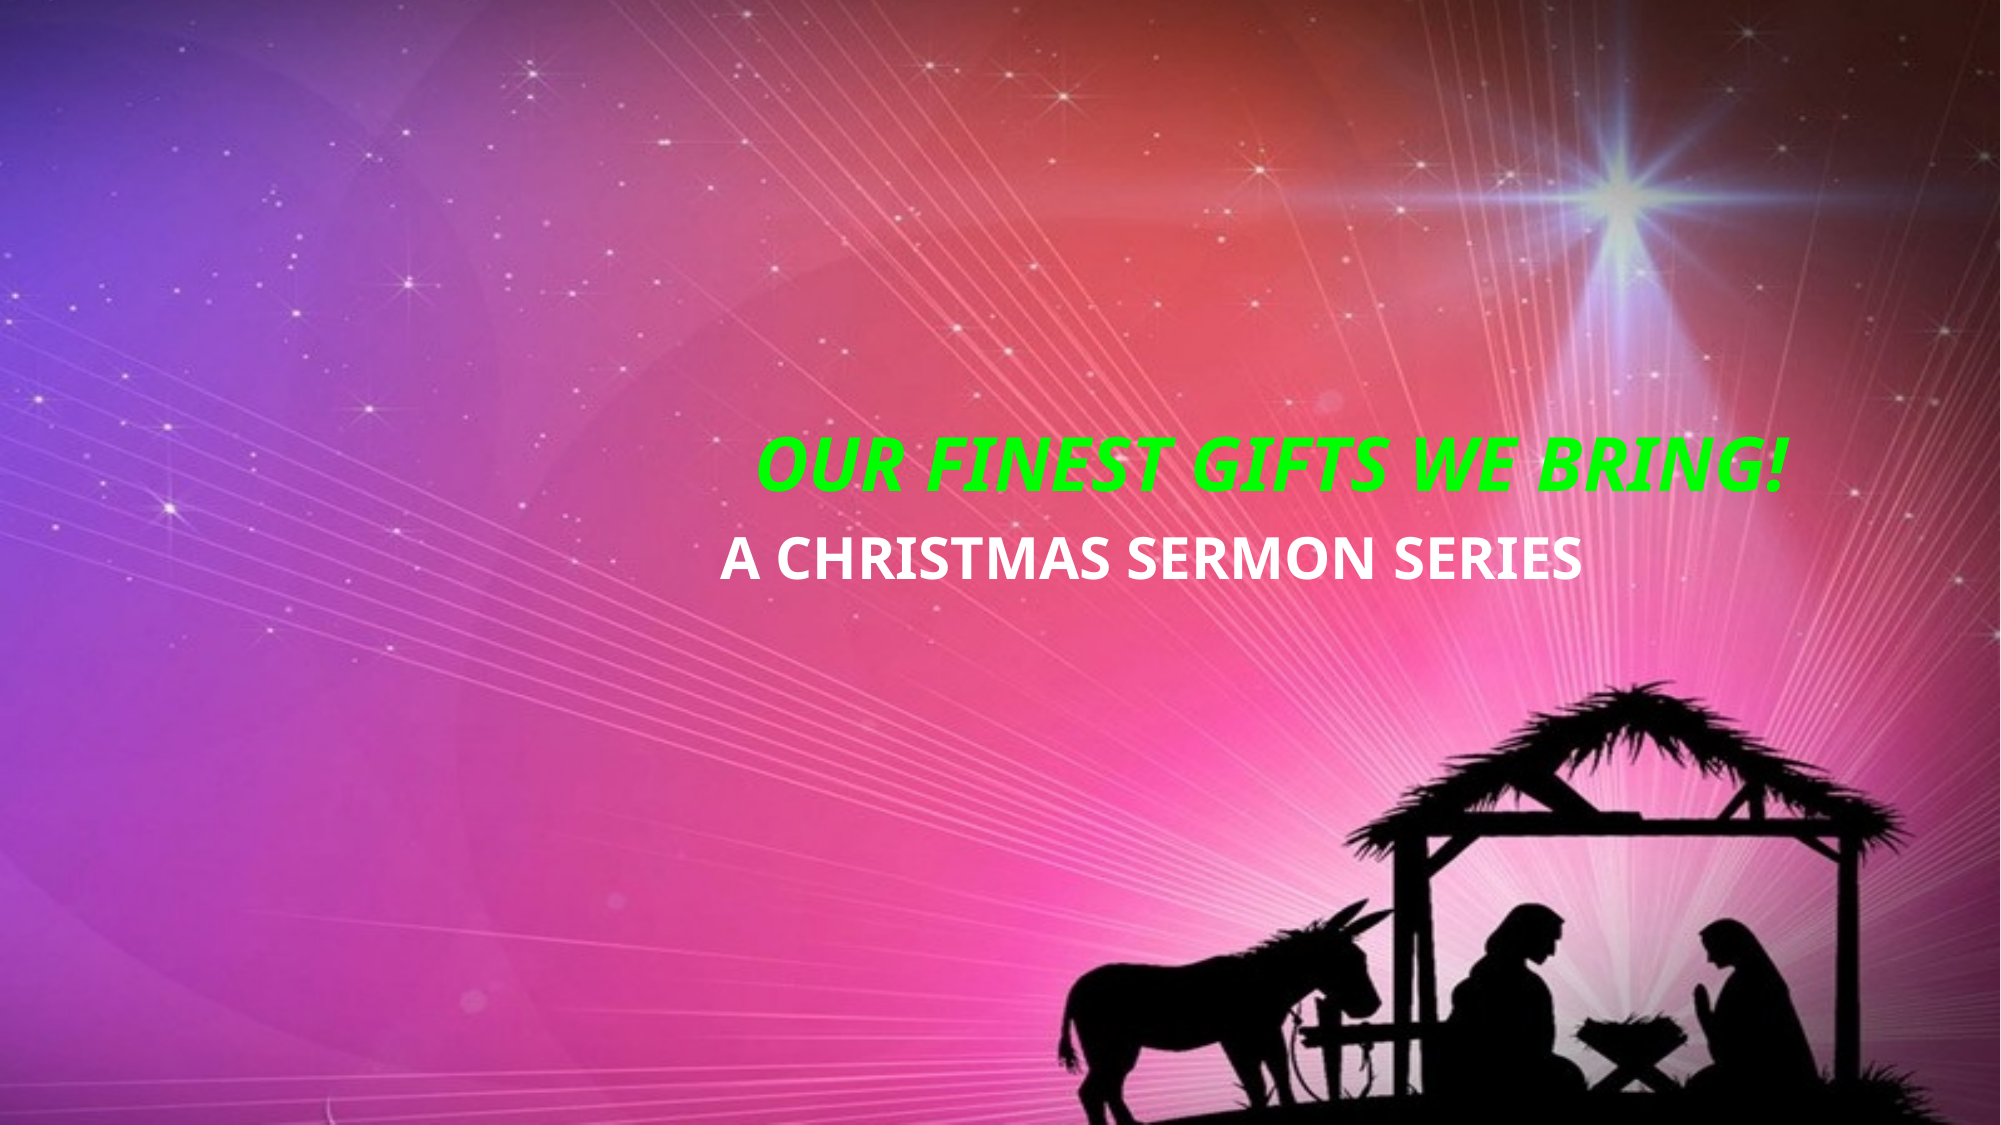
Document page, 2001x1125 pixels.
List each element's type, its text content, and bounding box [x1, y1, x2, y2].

picture [0, 0, 2001, 1125]
title Our Finest Gifts we bring! [450, 272, 1804, 515]
subtitle A Christmas sermon series [273, 514, 1599, 611]
